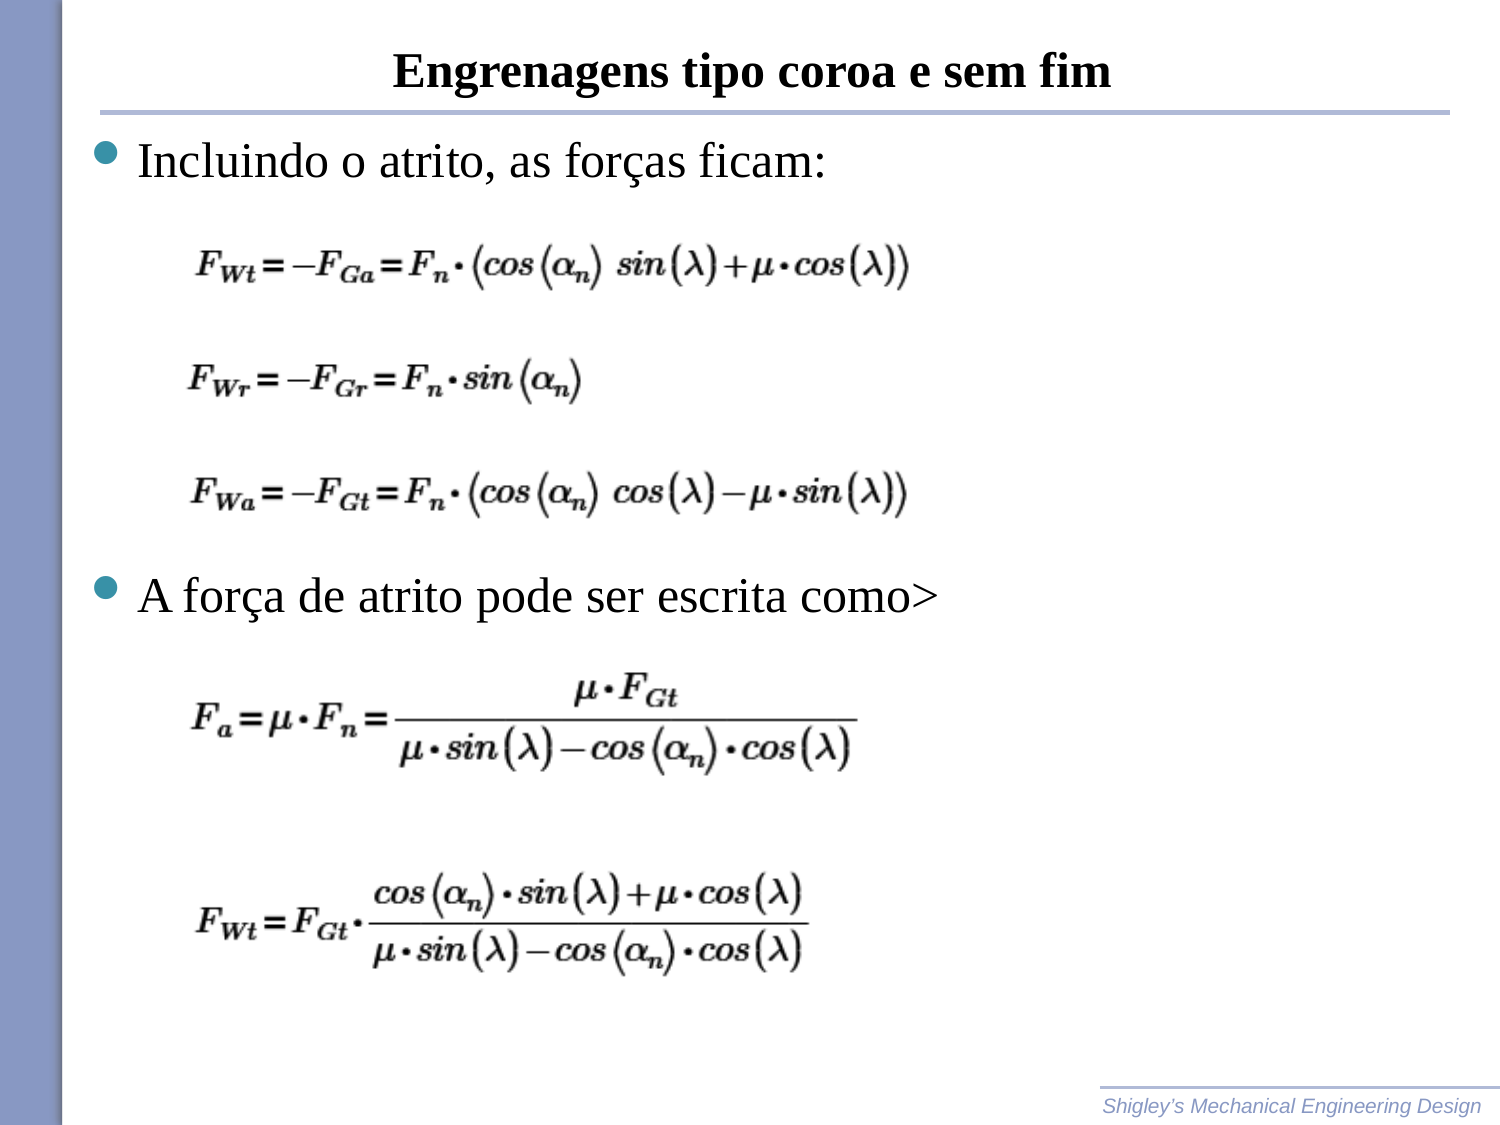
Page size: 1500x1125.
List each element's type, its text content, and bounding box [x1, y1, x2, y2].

picture [187, 862, 819, 988]
picture [181, 655, 869, 788]
list Incluindo o atrito, as forças ficam: A força de atrito pode ser escrita como> [62, 120, 1500, 1075]
title Engrenagens tipo coroa e sem fim [137, 30, 1368, 106]
footer Shigley’s Mechanical Engineering Design [1087, 1075, 1500, 1125]
picture [181, 461, 921, 530]
picture [179, 347, 594, 416]
picture [187, 234, 922, 302]
